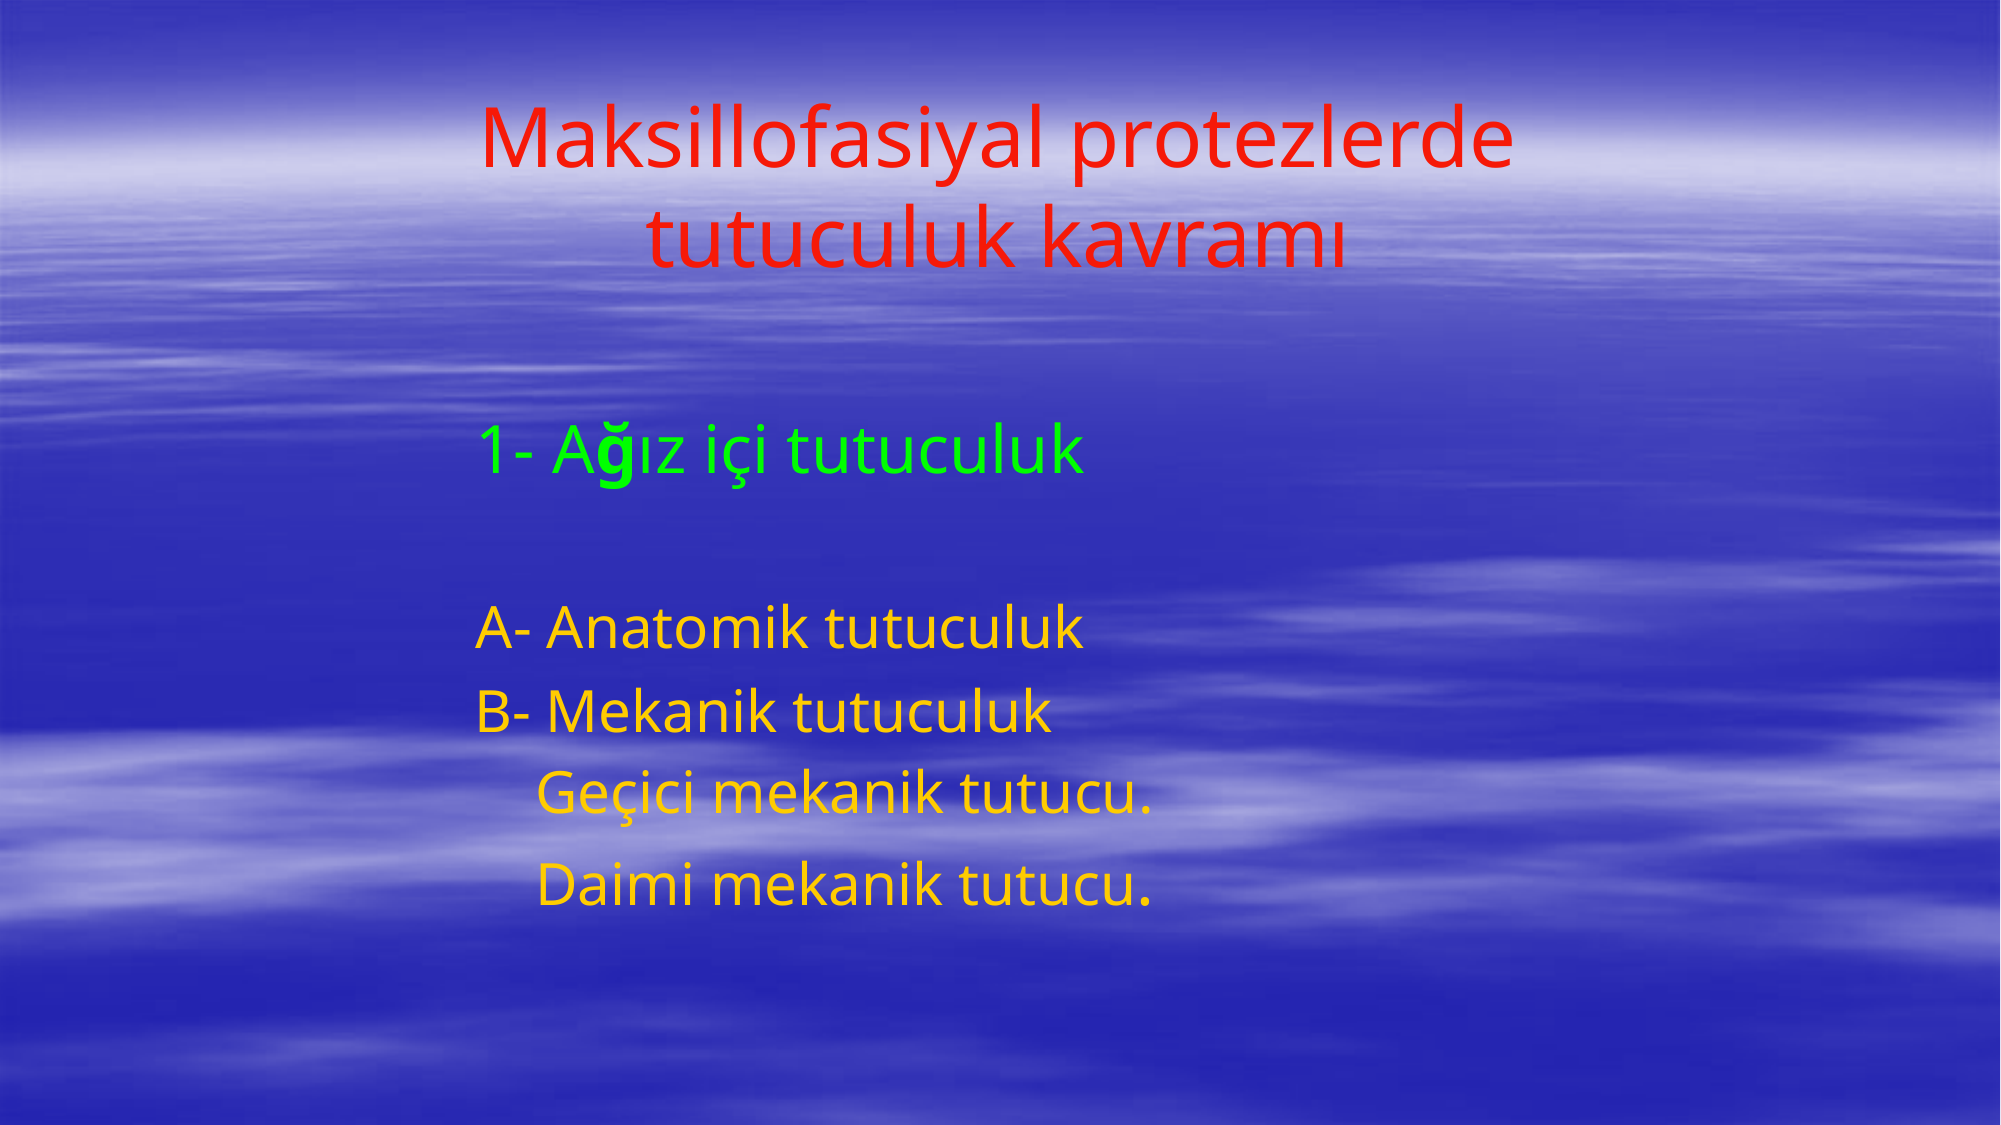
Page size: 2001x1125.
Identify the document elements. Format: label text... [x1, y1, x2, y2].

title Maksillofasiyal protezlerde tutuculuk kavramı [300, 75, 1697, 293]
list 1- Ağız içi tutuculuk A- Anatomik tutuculuk B- Mekanik tutuculuk Geçici mekanik tutucu. Daimi mekanik tutucu. [184, 399, 1586, 1125]
